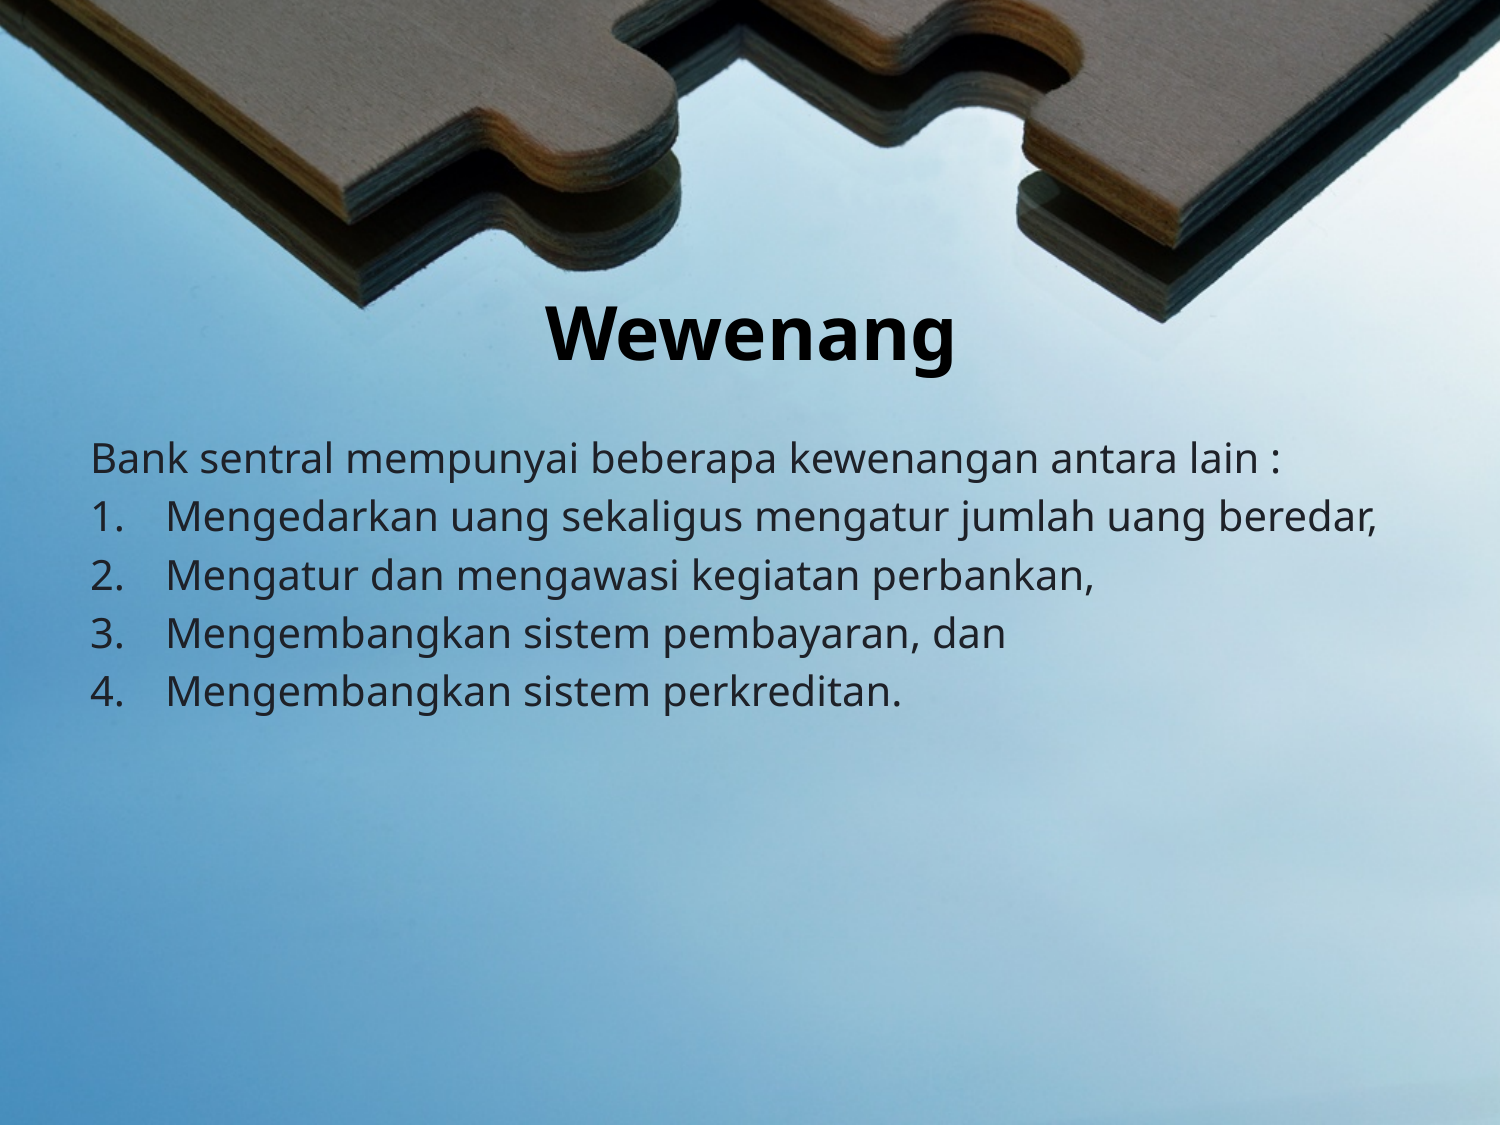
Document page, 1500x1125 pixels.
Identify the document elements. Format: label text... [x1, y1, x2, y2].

title Wewenang [76, 236, 1428, 425]
picture [0, 0, 1500, 1125]
list Bank sentral mempunyai beberapa kewenangan antara lain : Mengedarkan uang sekaligus mengatur jumlah uang beredar, Mengatur dan mengawasi kegiatan perbankan, Mengembangkan sistem pembayaran, dan Mengembangkan sistem perkreditan. [74, 424, 1426, 828]
